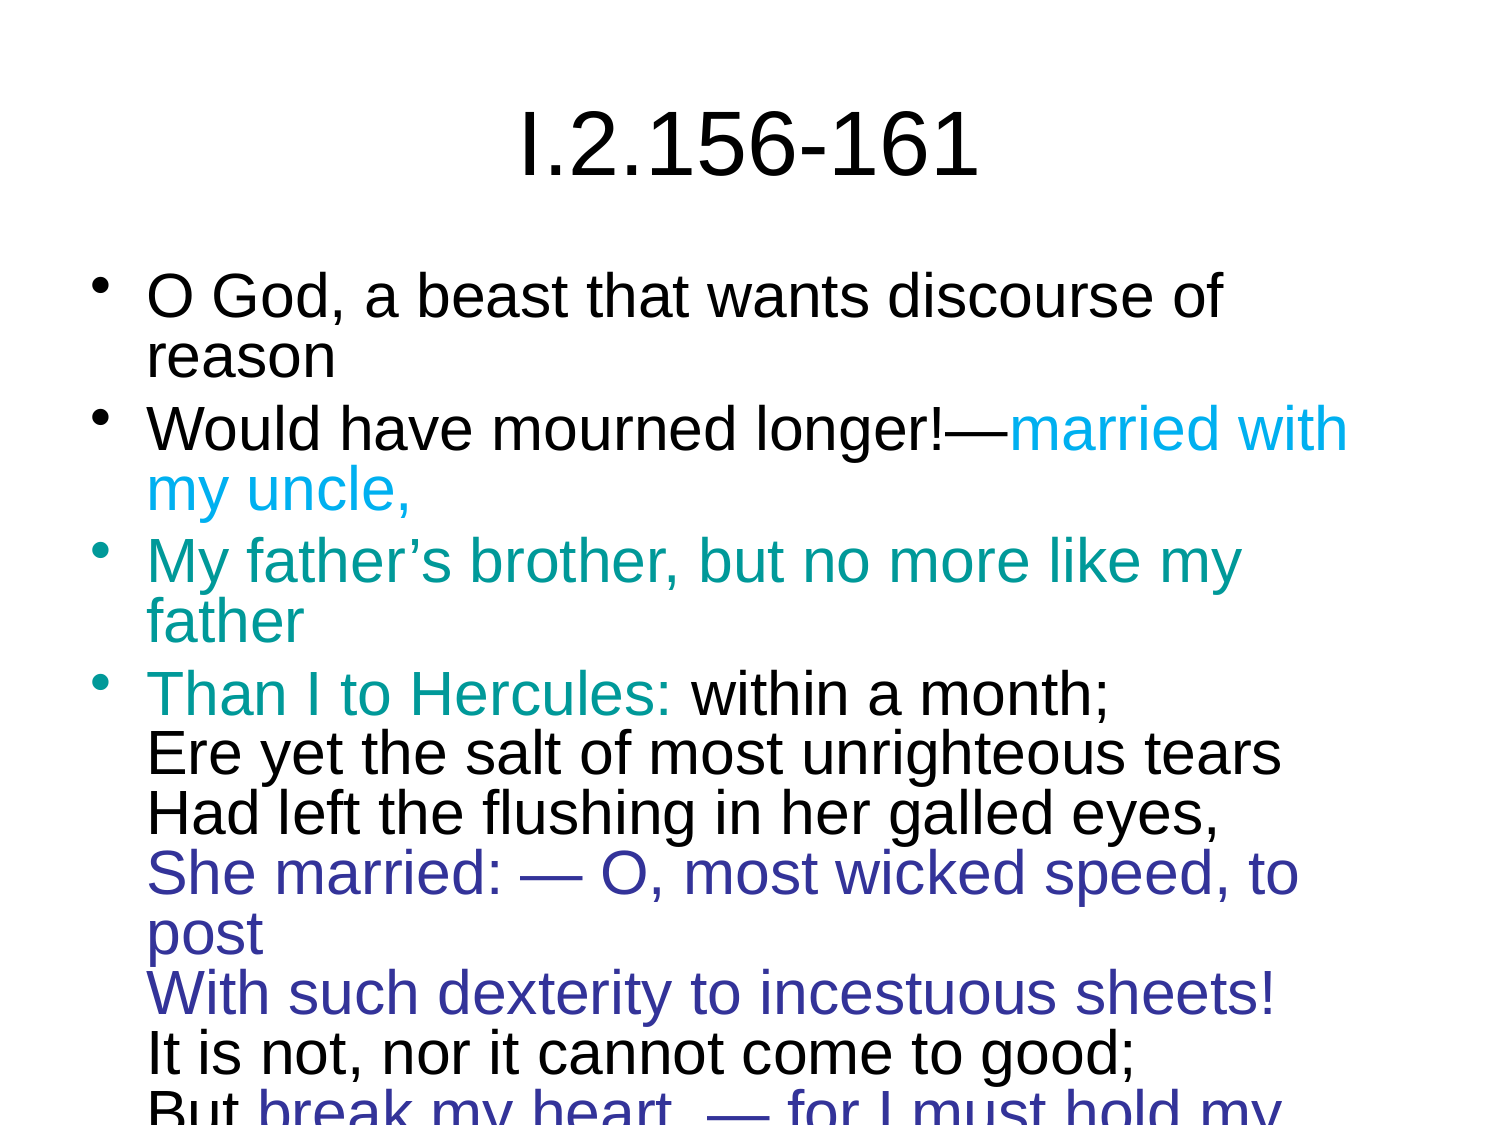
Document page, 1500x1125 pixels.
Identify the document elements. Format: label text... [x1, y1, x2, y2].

list O God, a beast that wants discourse of reason Would have mourned longer!—married with my uncle, My father’s brother, but no more like my father Than I to Hercules: within a month; Ere yet the salt of most unrighteous tears Had left the flushing in her galled eyes, She married: — O, most wicked speed, to post With such dexterity to incestuous sheets! It is not, nor it cannot come to good; But break my heart, — for I must hold my tongue! [74, 262, 1426, 1006]
title I.2.156-161 [74, 44, 1426, 233]
